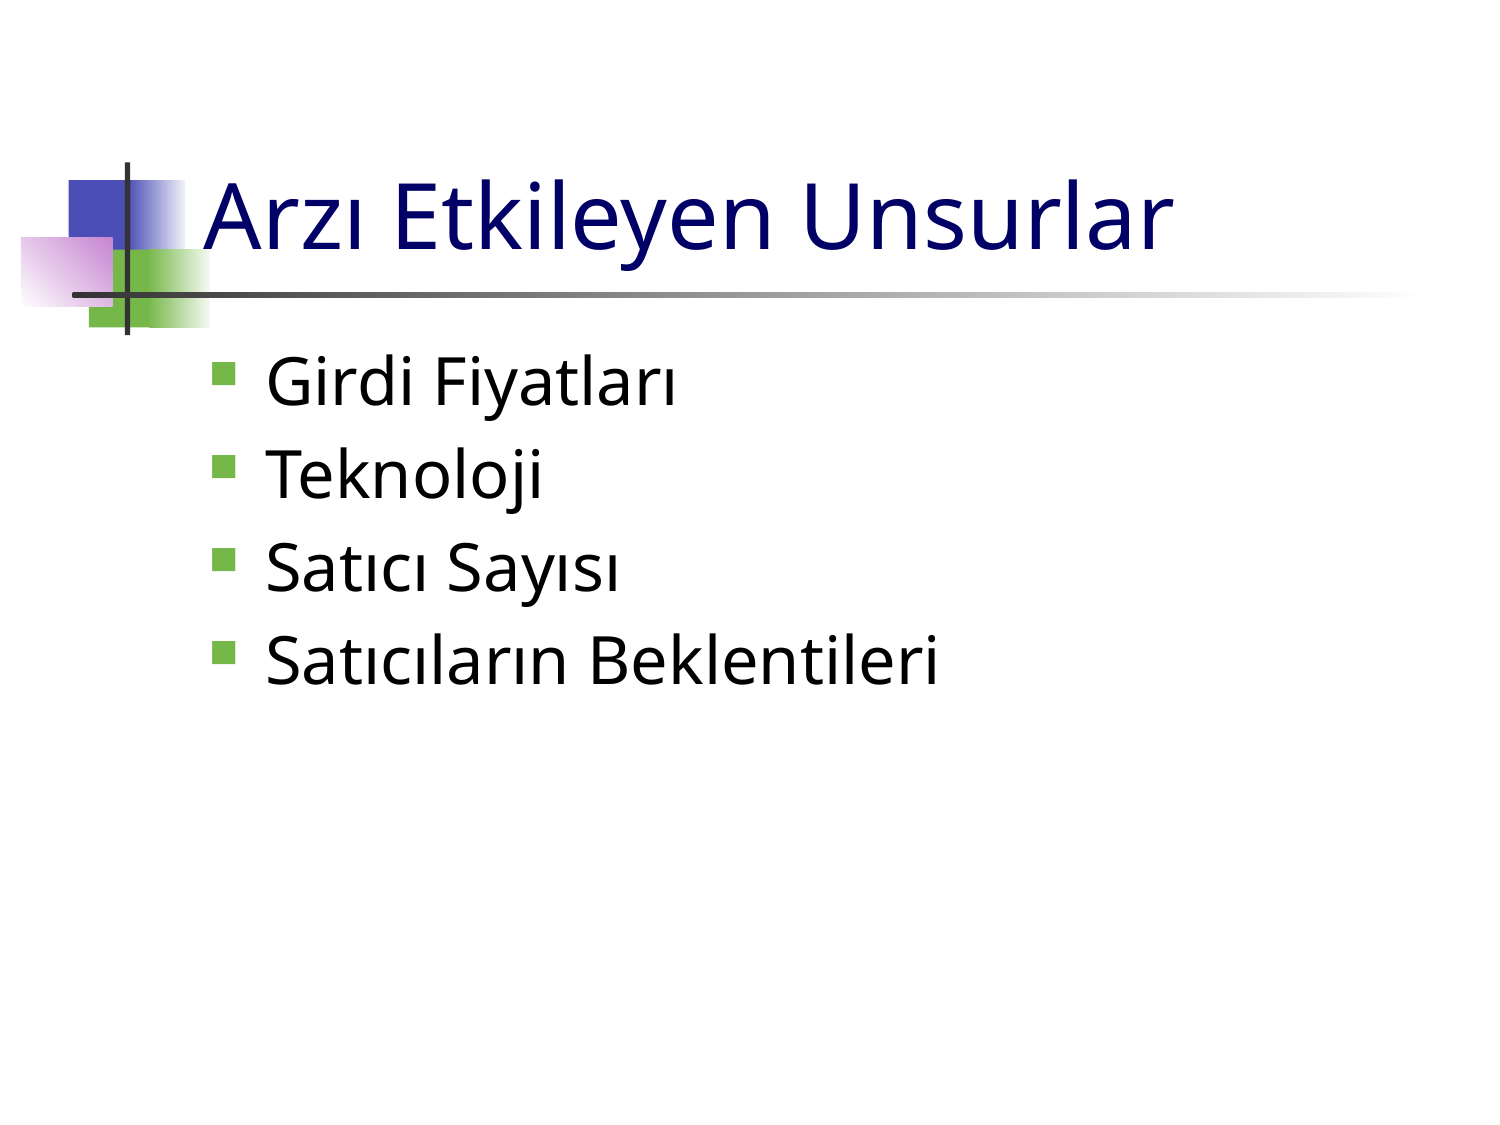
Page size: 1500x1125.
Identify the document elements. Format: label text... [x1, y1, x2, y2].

title Arzı Etkileyen Unsurlar [188, 35, 1468, 275]
list Girdi Fiyatları Teknoloji Satıcı Sayısı Satıcıların Beklentileri [193, 331, 1469, 1006]
